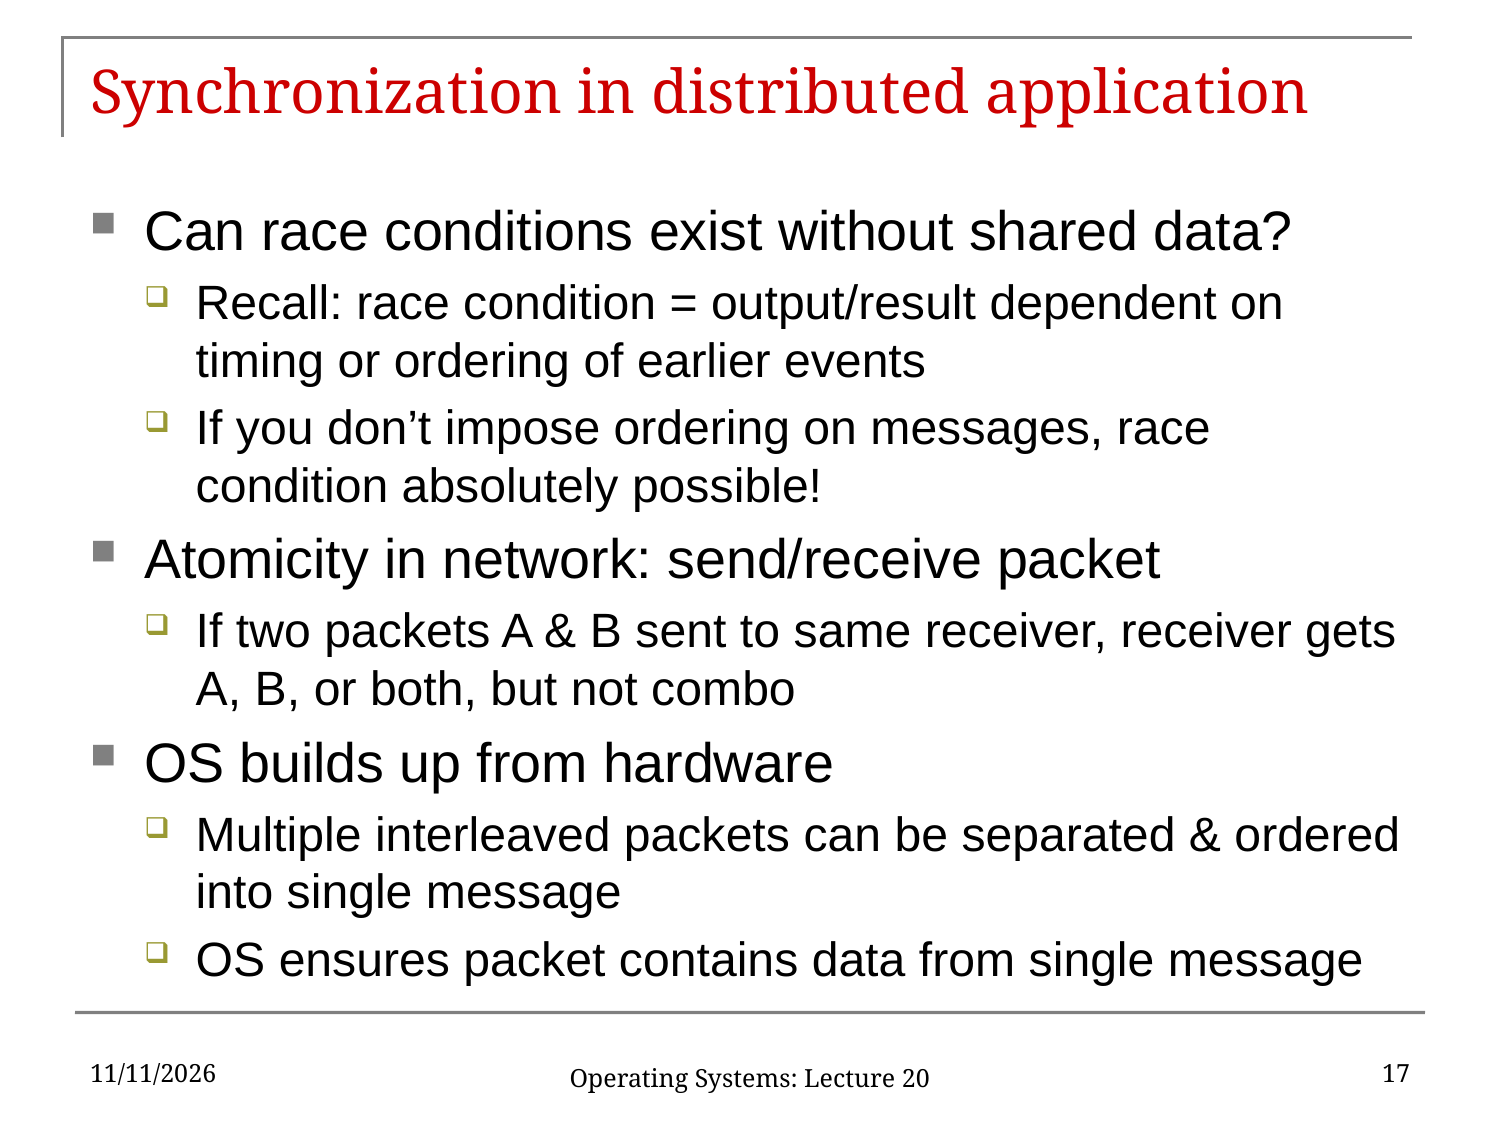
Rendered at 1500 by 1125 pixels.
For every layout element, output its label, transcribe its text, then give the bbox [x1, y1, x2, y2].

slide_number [74, 1023, 426, 1100]
slide_number 17 [1074, 1023, 1426, 1100]
title Synchronization in distributed application [75, 45, 1425, 163]
list Can race conditions exist without shared data? Recall: race condition = output/result dependent on timing or ordering of earlier events If you don’t impose ordering on messages, race condition absolutely possible! Atomicity in network: send/receive packet If two packets A & B sent to same receiver, receiver gets A, B, or both, but not combo OS builds up from hardware Multiple interleaved packets can be separated & ordered into single message OS ensures packet contains data from single message [75, 187, 1425, 1006]
footer Operating Systems: Lecture 20 [512, 1024, 988, 1101]
